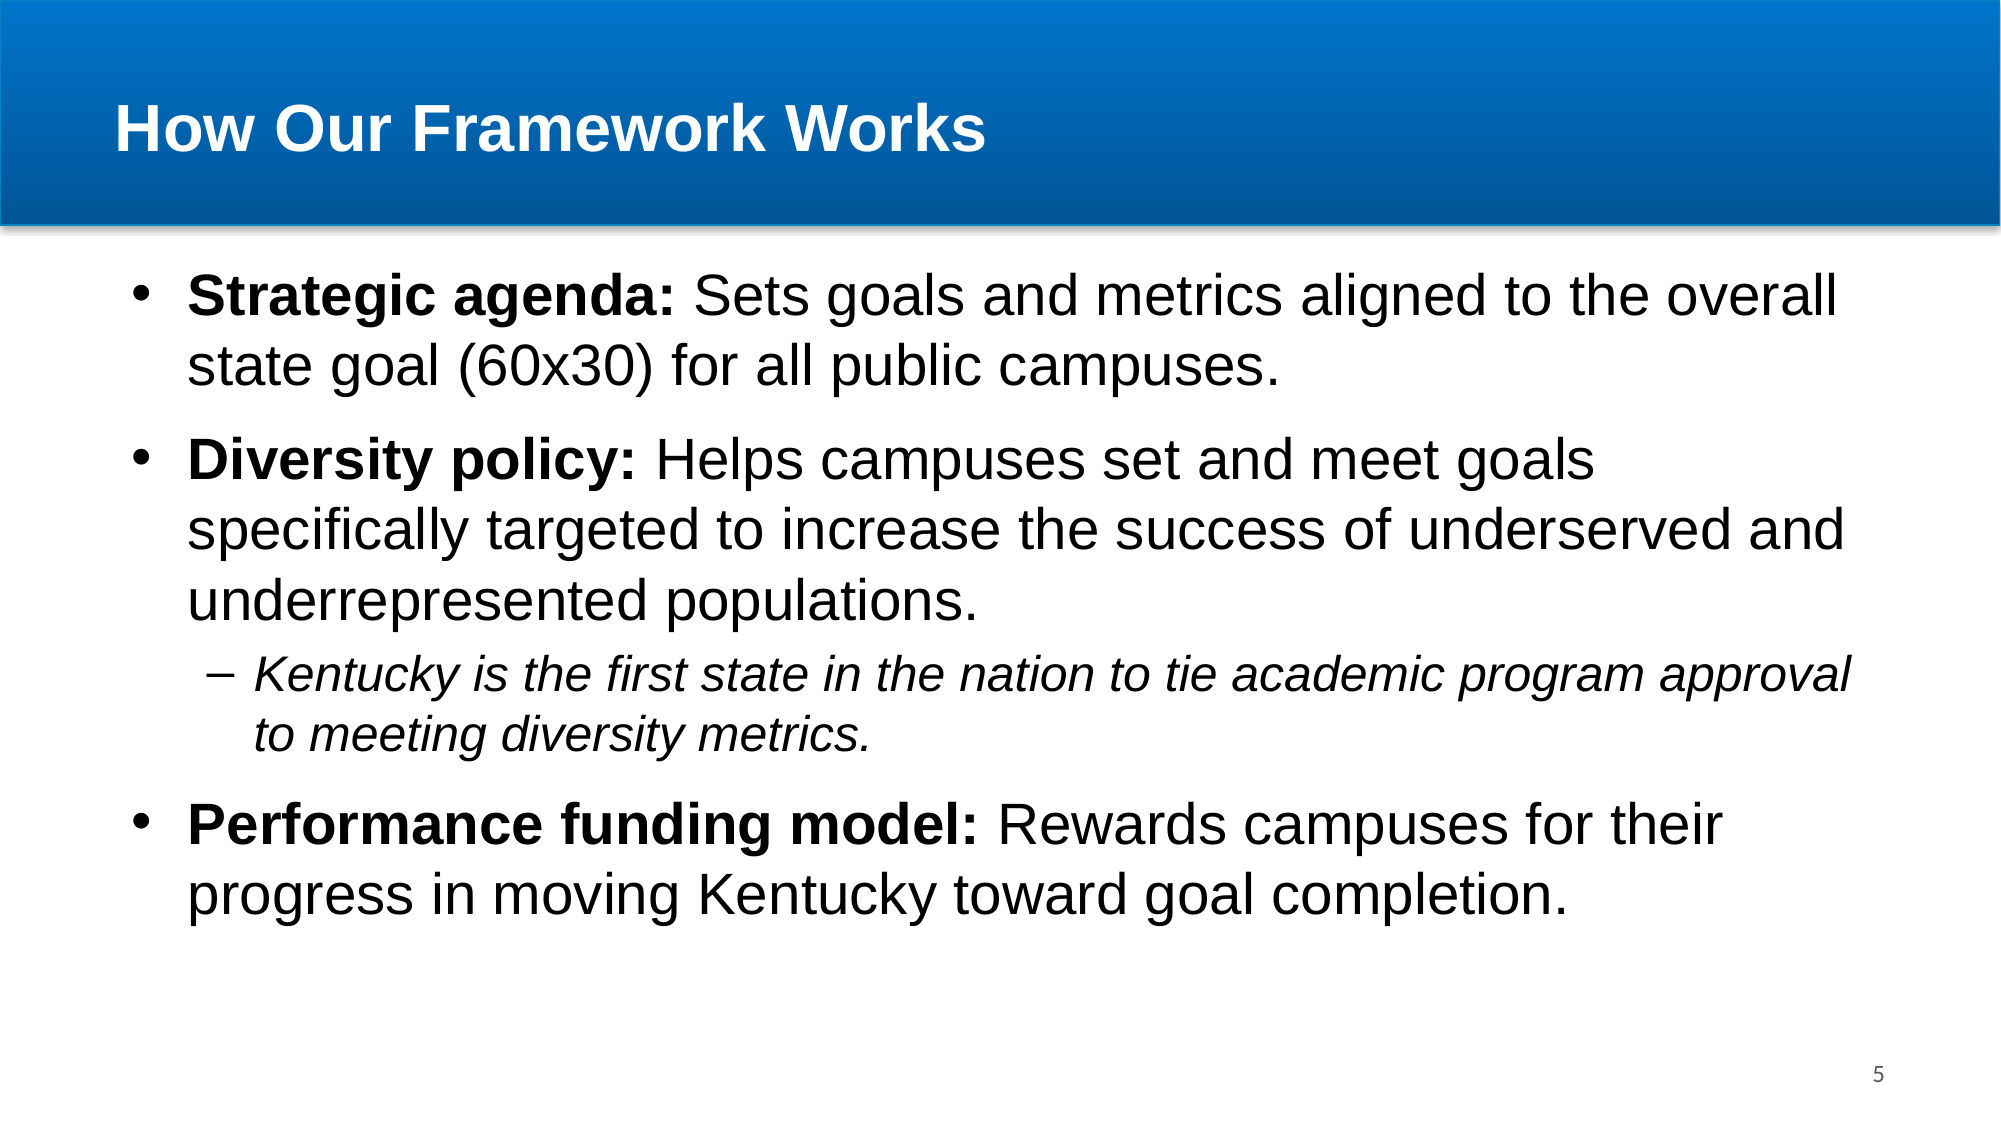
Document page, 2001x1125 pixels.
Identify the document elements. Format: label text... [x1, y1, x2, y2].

slide_number 5 [1816, 1042, 1900, 1103]
title How Our Framework Works [99, 24, 1900, 225]
list Strategic agenda: Sets goals and metrics aligned to the overall state goal (60x30) for all public campuses. Diversity policy: Helps campuses set and meet goals specifically targeted to increase the success of underserved and underrepresented populations. Kentucky is the first state in the nation to tie academic program approval to meeting diversity metrics. Performance funding model: Rewards campuses for their progress in moving Kentucky toward goal completion. [116, 249, 1900, 988]
